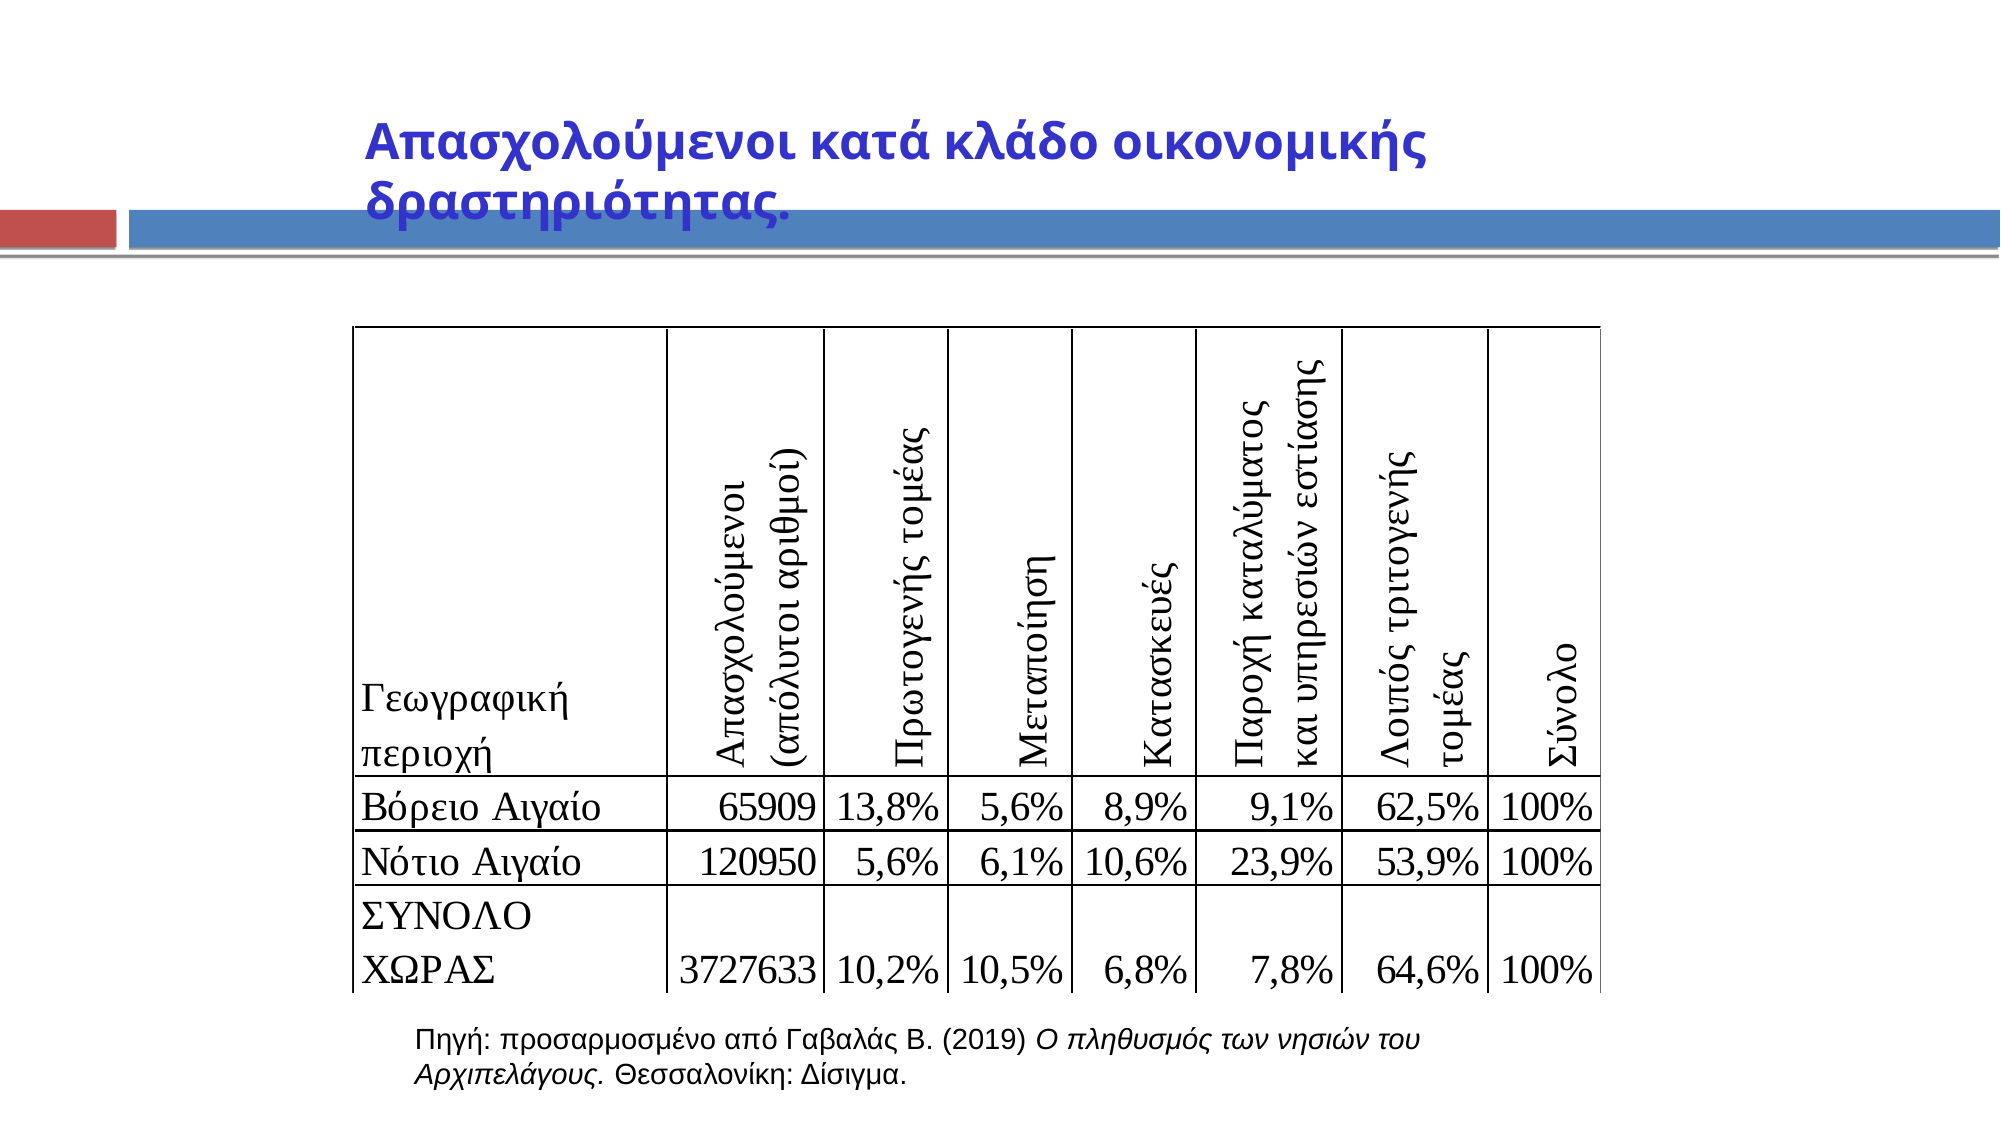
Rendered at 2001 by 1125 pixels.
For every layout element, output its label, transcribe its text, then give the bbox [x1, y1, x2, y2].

text_box Πηγή: προσαρμοσμένο από Γαβαλάς Β. (2019) Ο πληθυσμός των νησιών του Αρχιπελάγους. Θεσσαλονίκη: Δίσιγμα. [400, 1012, 1563, 1098]
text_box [352, 325, 1603, 996]
text_box Απασχολούμενοι κατά κλάδο οικονομικής δραστηριότητας. [350, 101, 1508, 238]
